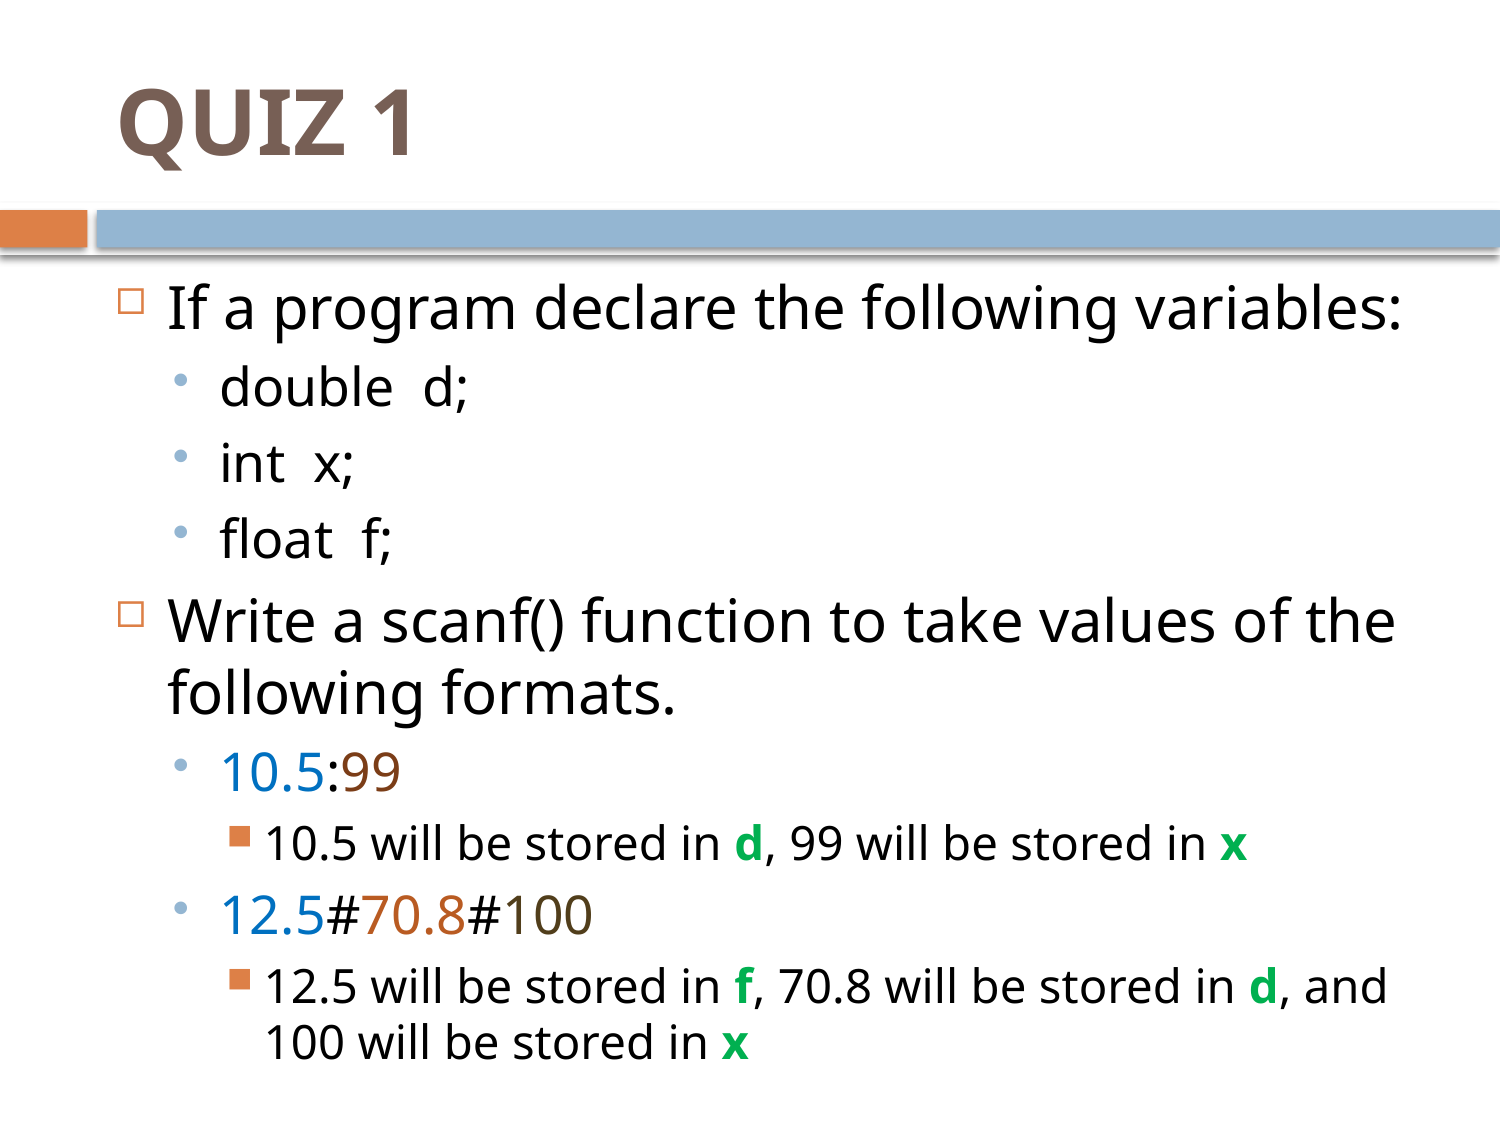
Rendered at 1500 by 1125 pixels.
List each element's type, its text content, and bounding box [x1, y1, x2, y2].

list If a program declare the following variables: double d; int x; float f; Write a scanf() function to take values of the following formats. 10.5:99 10.5 will be stored in d, 99 will be stored in x 12.5#70.8#100 12.5 will be stored in f, 70.8 will be stored in d, and 100 will be stored in x [100, 262, 1438, 1083]
title QUIZ 1 [100, 37, 1438, 200]
